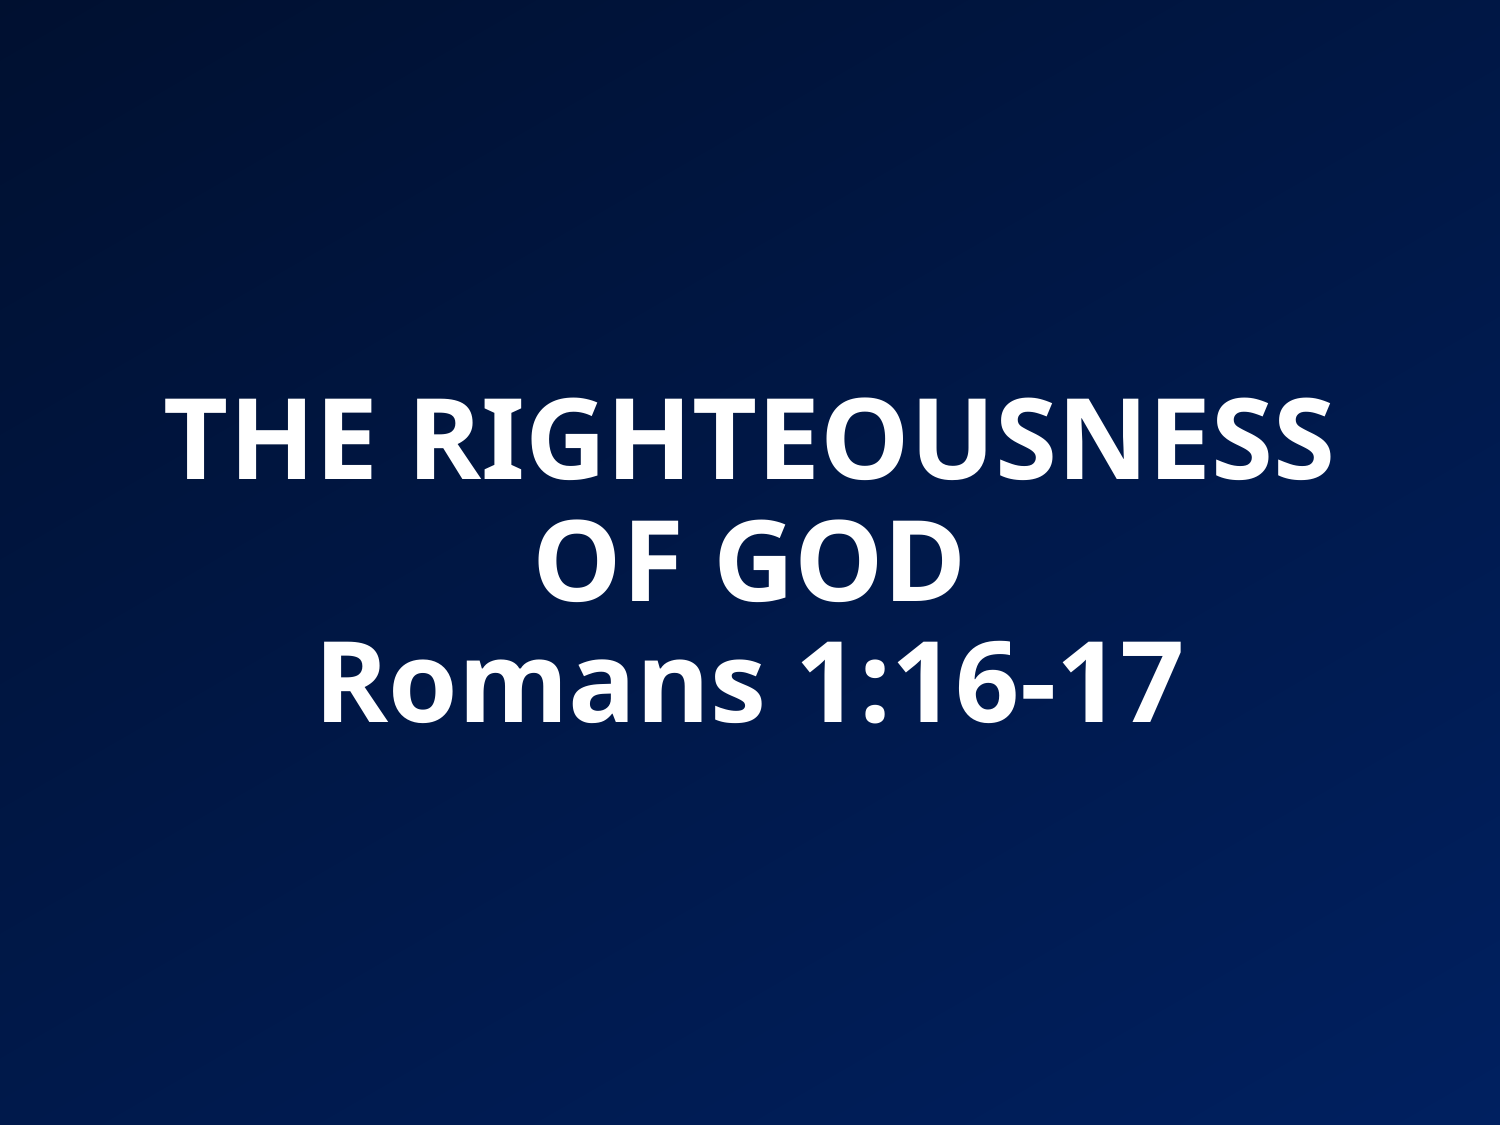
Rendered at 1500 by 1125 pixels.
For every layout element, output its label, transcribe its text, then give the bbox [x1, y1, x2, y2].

title THE RIGHTEOUSNESS OF GOD Romans 1:16-17 [112, 370, 1388, 755]
